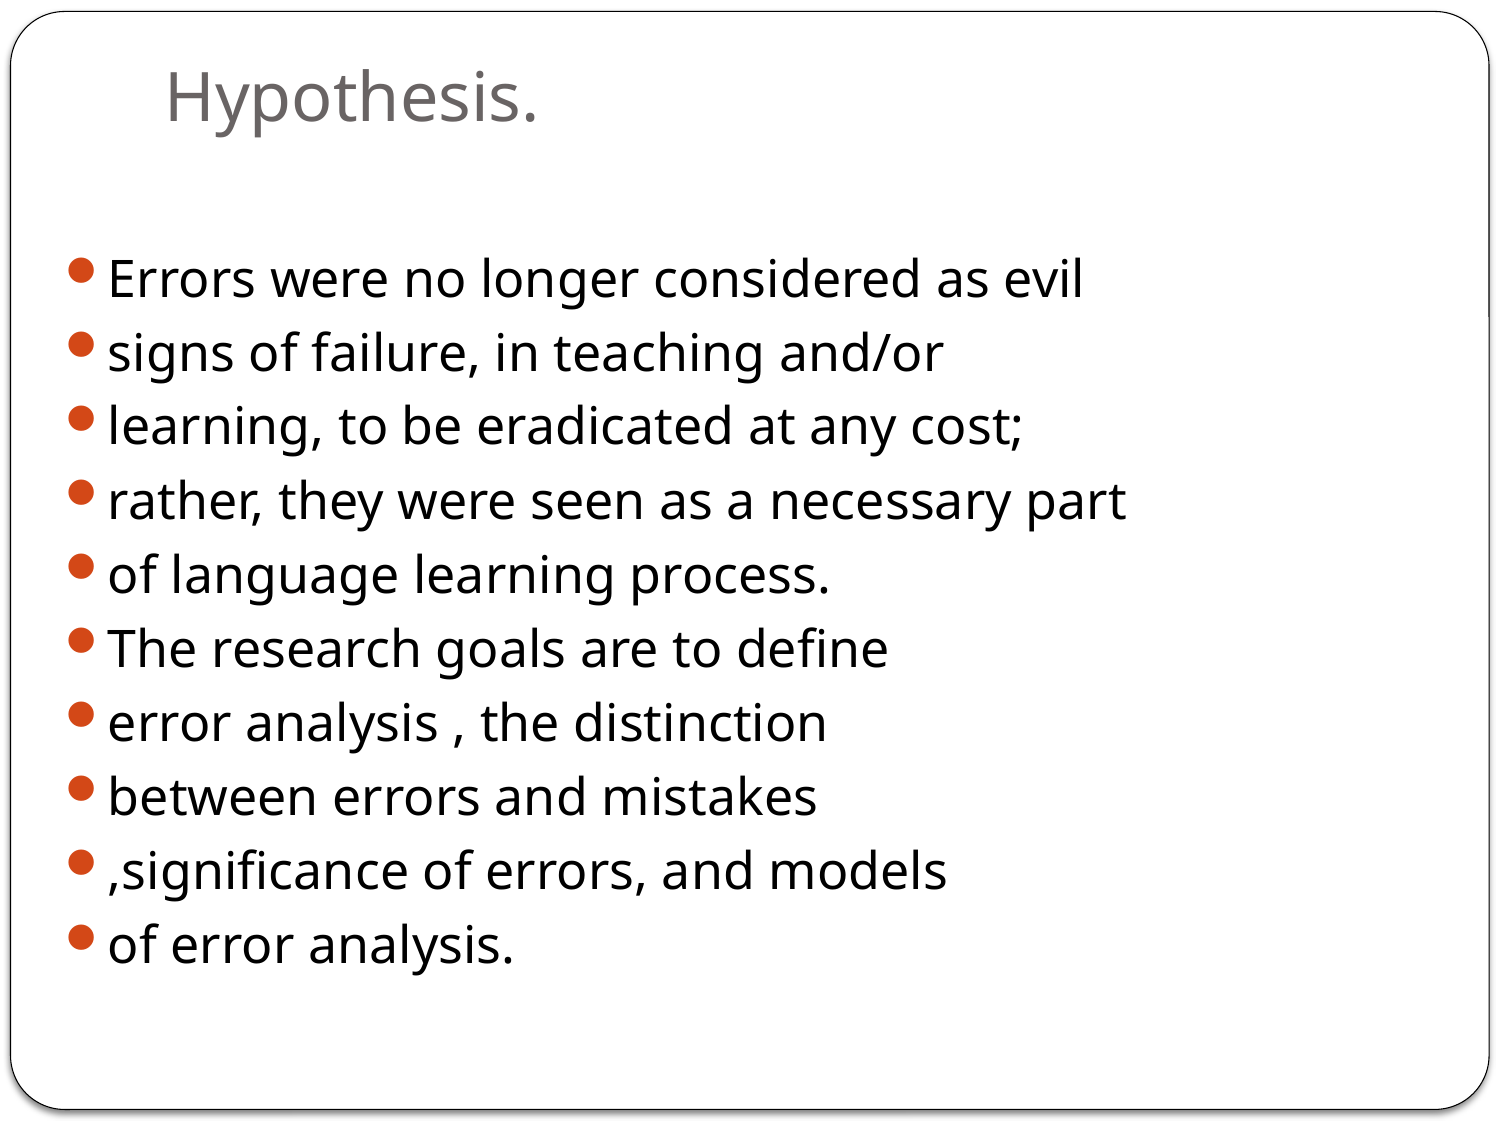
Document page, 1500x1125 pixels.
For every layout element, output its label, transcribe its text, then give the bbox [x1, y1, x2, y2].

title Hypothesis. [150, 45, 1425, 233]
list Errors were no longer considered as evil signs of failure, in teaching and/or learning, to be eradicated at any cost; rather, they were seen as a necessary part of language learning process. The research goals are to define error analysis , the distinction between errors and mistakes ,significance of errors, and models of error analysis. [50, 237, 1425, 988]
